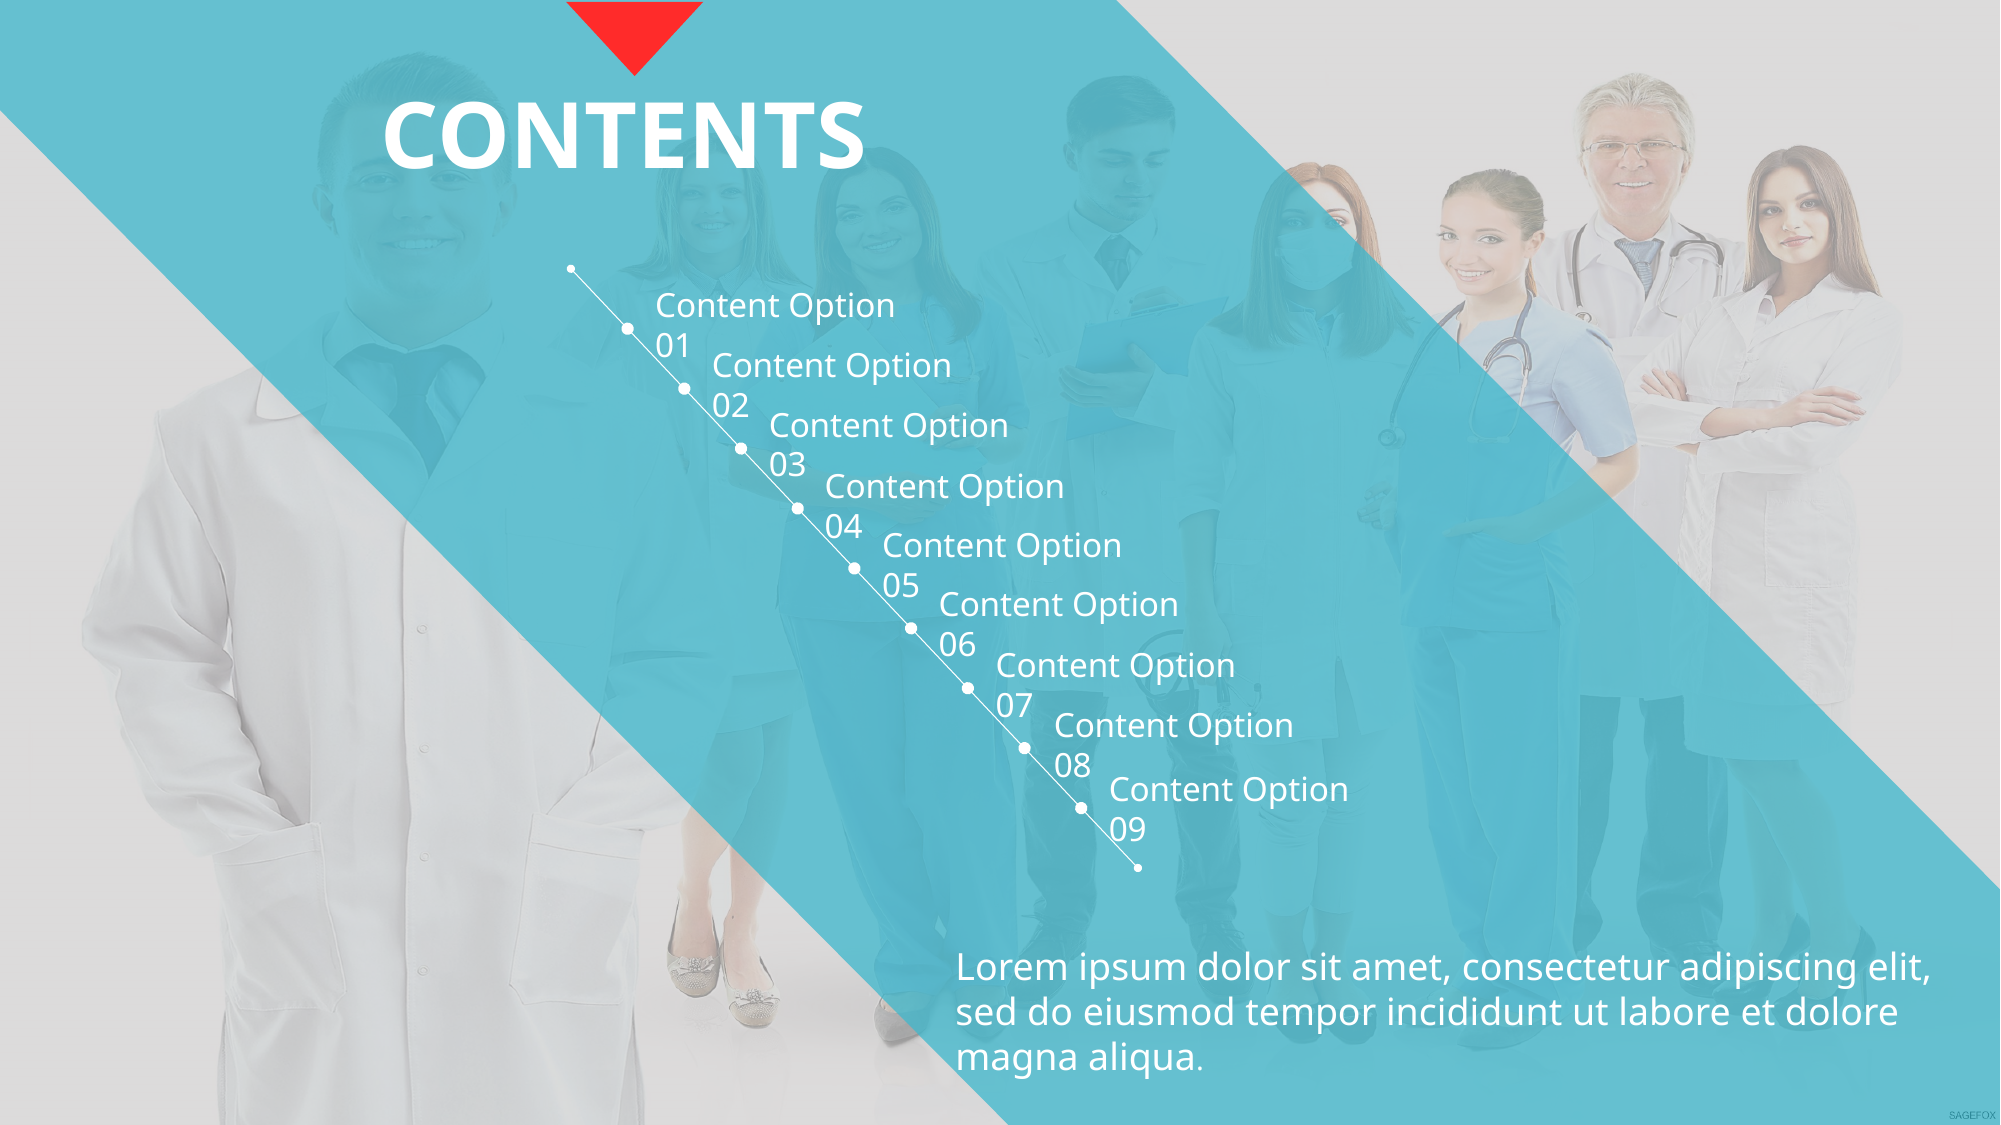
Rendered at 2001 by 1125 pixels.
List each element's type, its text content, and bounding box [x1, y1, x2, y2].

text_box Content Option 09 [1093, 761, 1394, 856]
text_box Content Option 04 [809, 458, 1110, 553]
text_box [563, 0, 706, 78]
text_box Content Option 07 [980, 636, 1281, 732]
text_box Content Option 08 [1038, 696, 1339, 792]
text_box CONTENTS [324, 69, 924, 194]
text_box Content Option 03 [753, 396, 1054, 491]
text_box Content Option 02 [697, 336, 998, 432]
text_box Lorem ipsum dolor sit amet, consectetur adipiscing elit, sed do eiusmod tempor incididunt ut labore et dolore magna aliqua. [940, 935, 2000, 1085]
text_box Content Option 05 [867, 517, 1168, 612]
text_box [0, 0, 2000, 1058]
text_box Content Option 01 [640, 277, 941, 372]
text_box Content Option 06 [924, 576, 1224, 671]
text_box [967, 1085, 2000, 1125]
